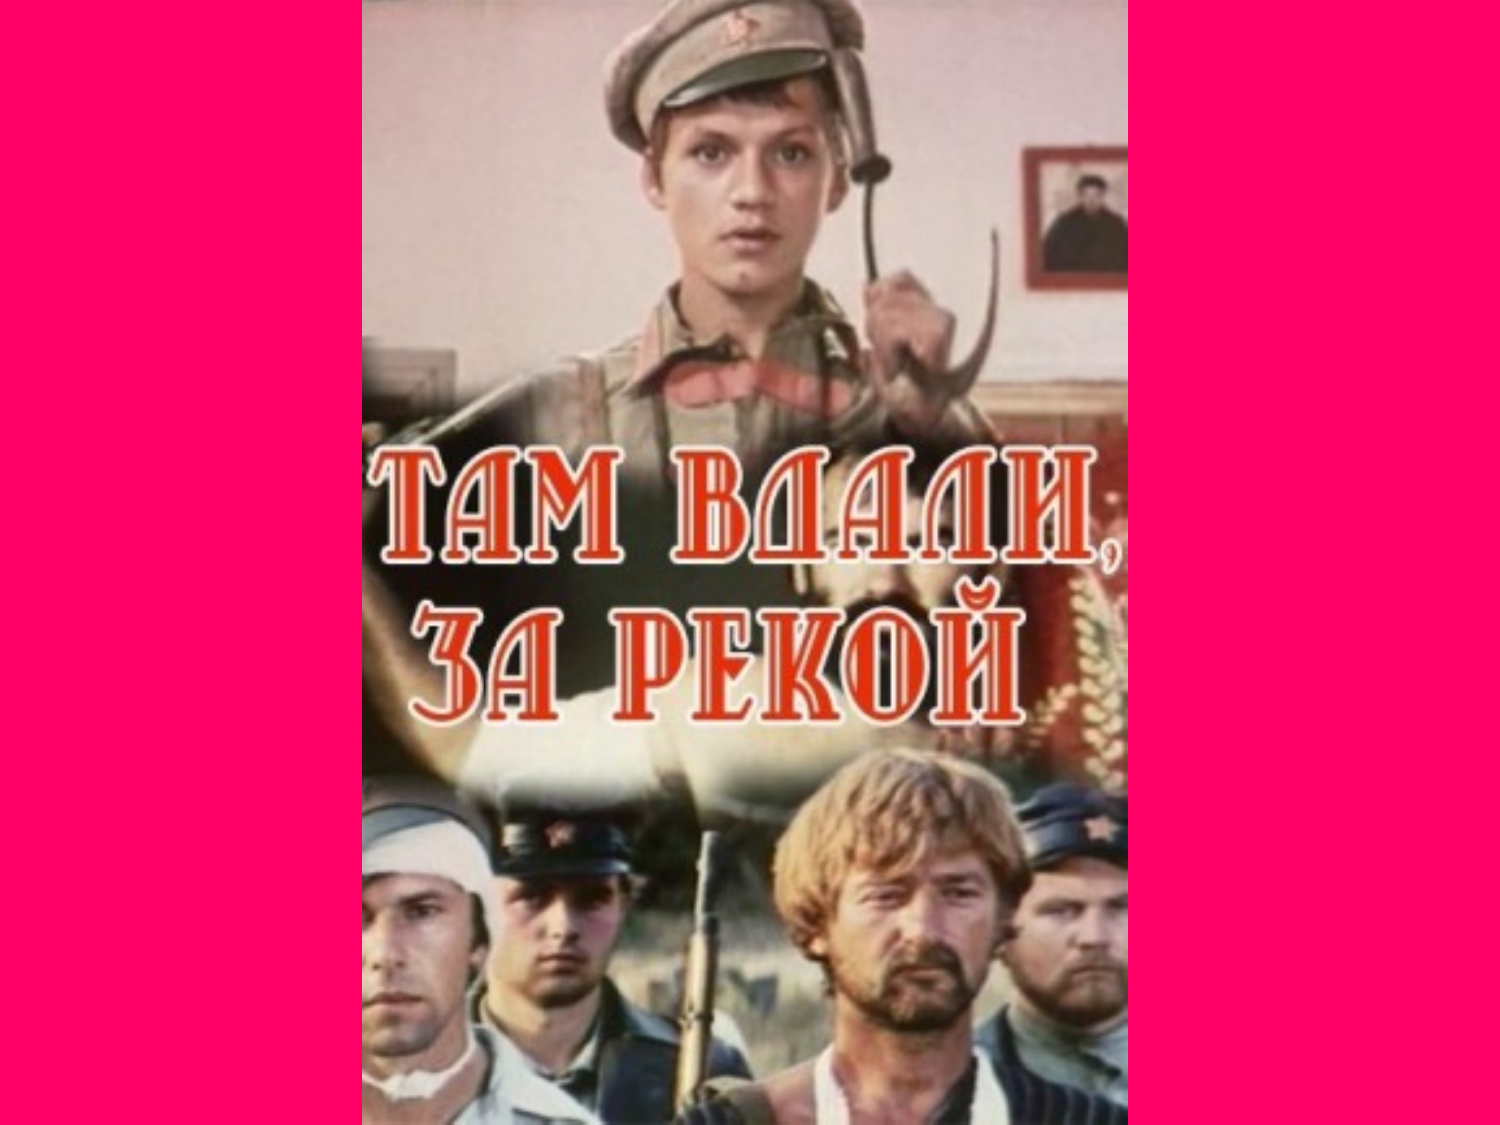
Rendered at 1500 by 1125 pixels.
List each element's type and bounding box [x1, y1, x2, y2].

picture [362, 0, 1128, 1125]
